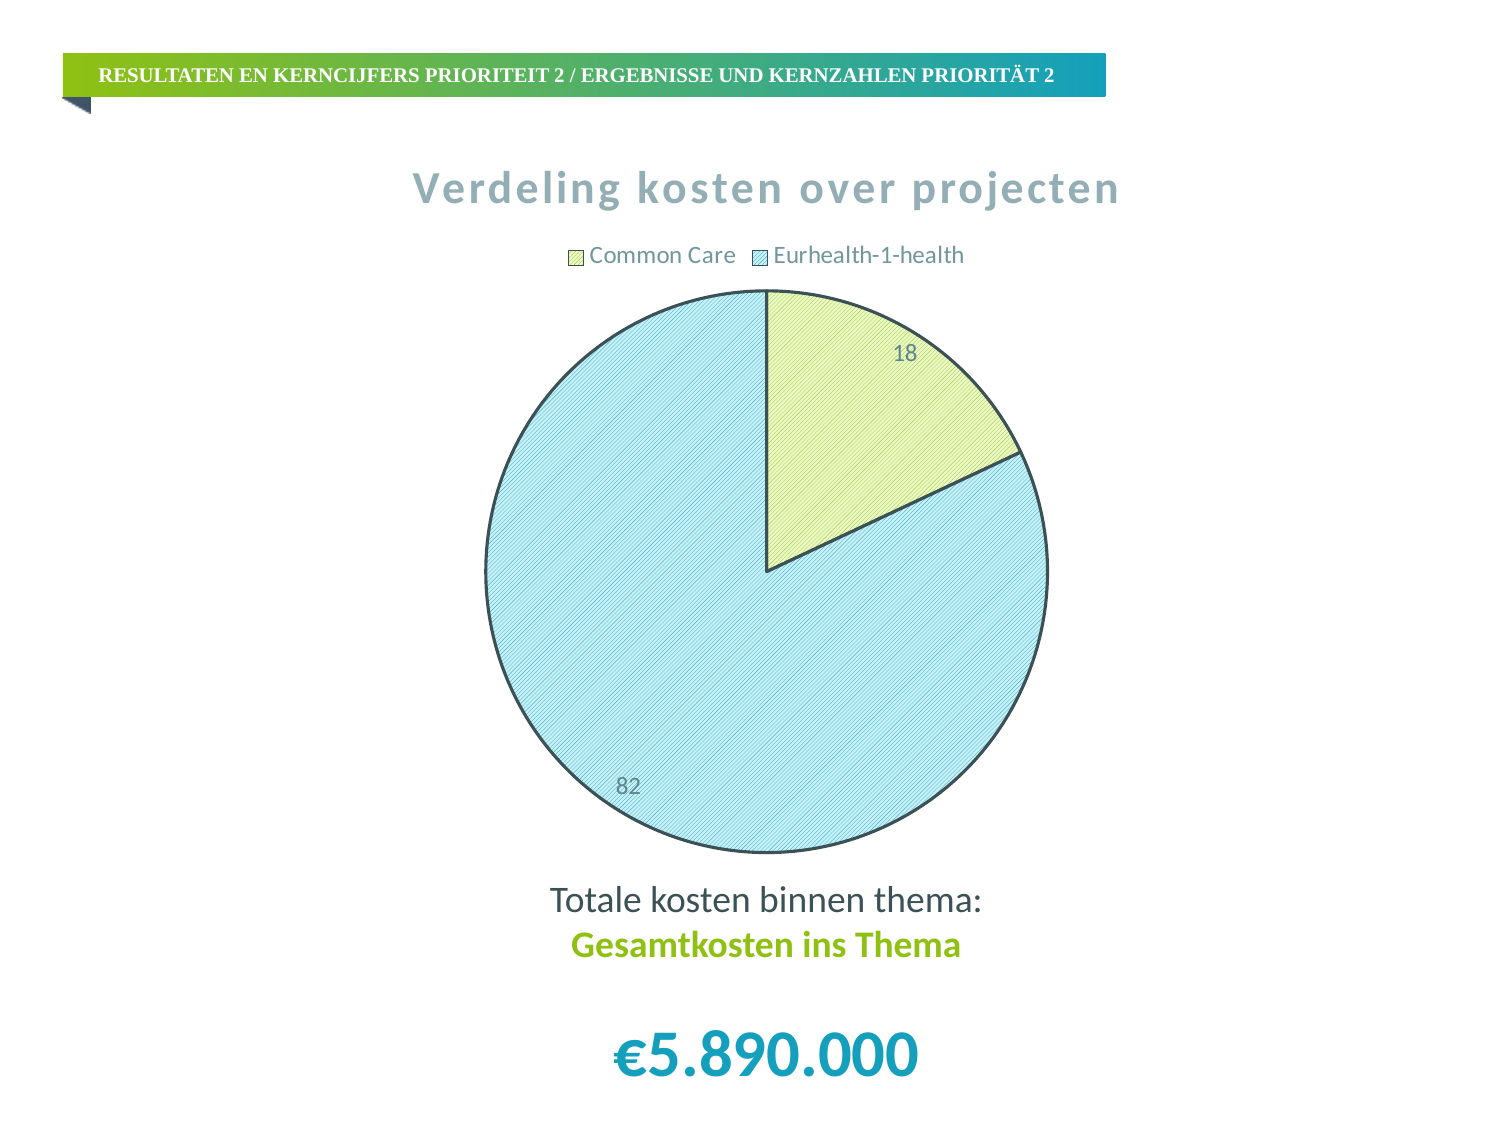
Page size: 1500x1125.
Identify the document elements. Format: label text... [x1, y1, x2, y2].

chart [164, 132, 1369, 868]
list Resultaten en kerncijfers prioriteit 2 / ergebnisse und kernzahlen priorität 2 [62, 53, 1106, 97]
text_box Totale kosten binnen thema: Gesamtkosten ins Thema €5.890.000 [414, 877, 1119, 1098]
